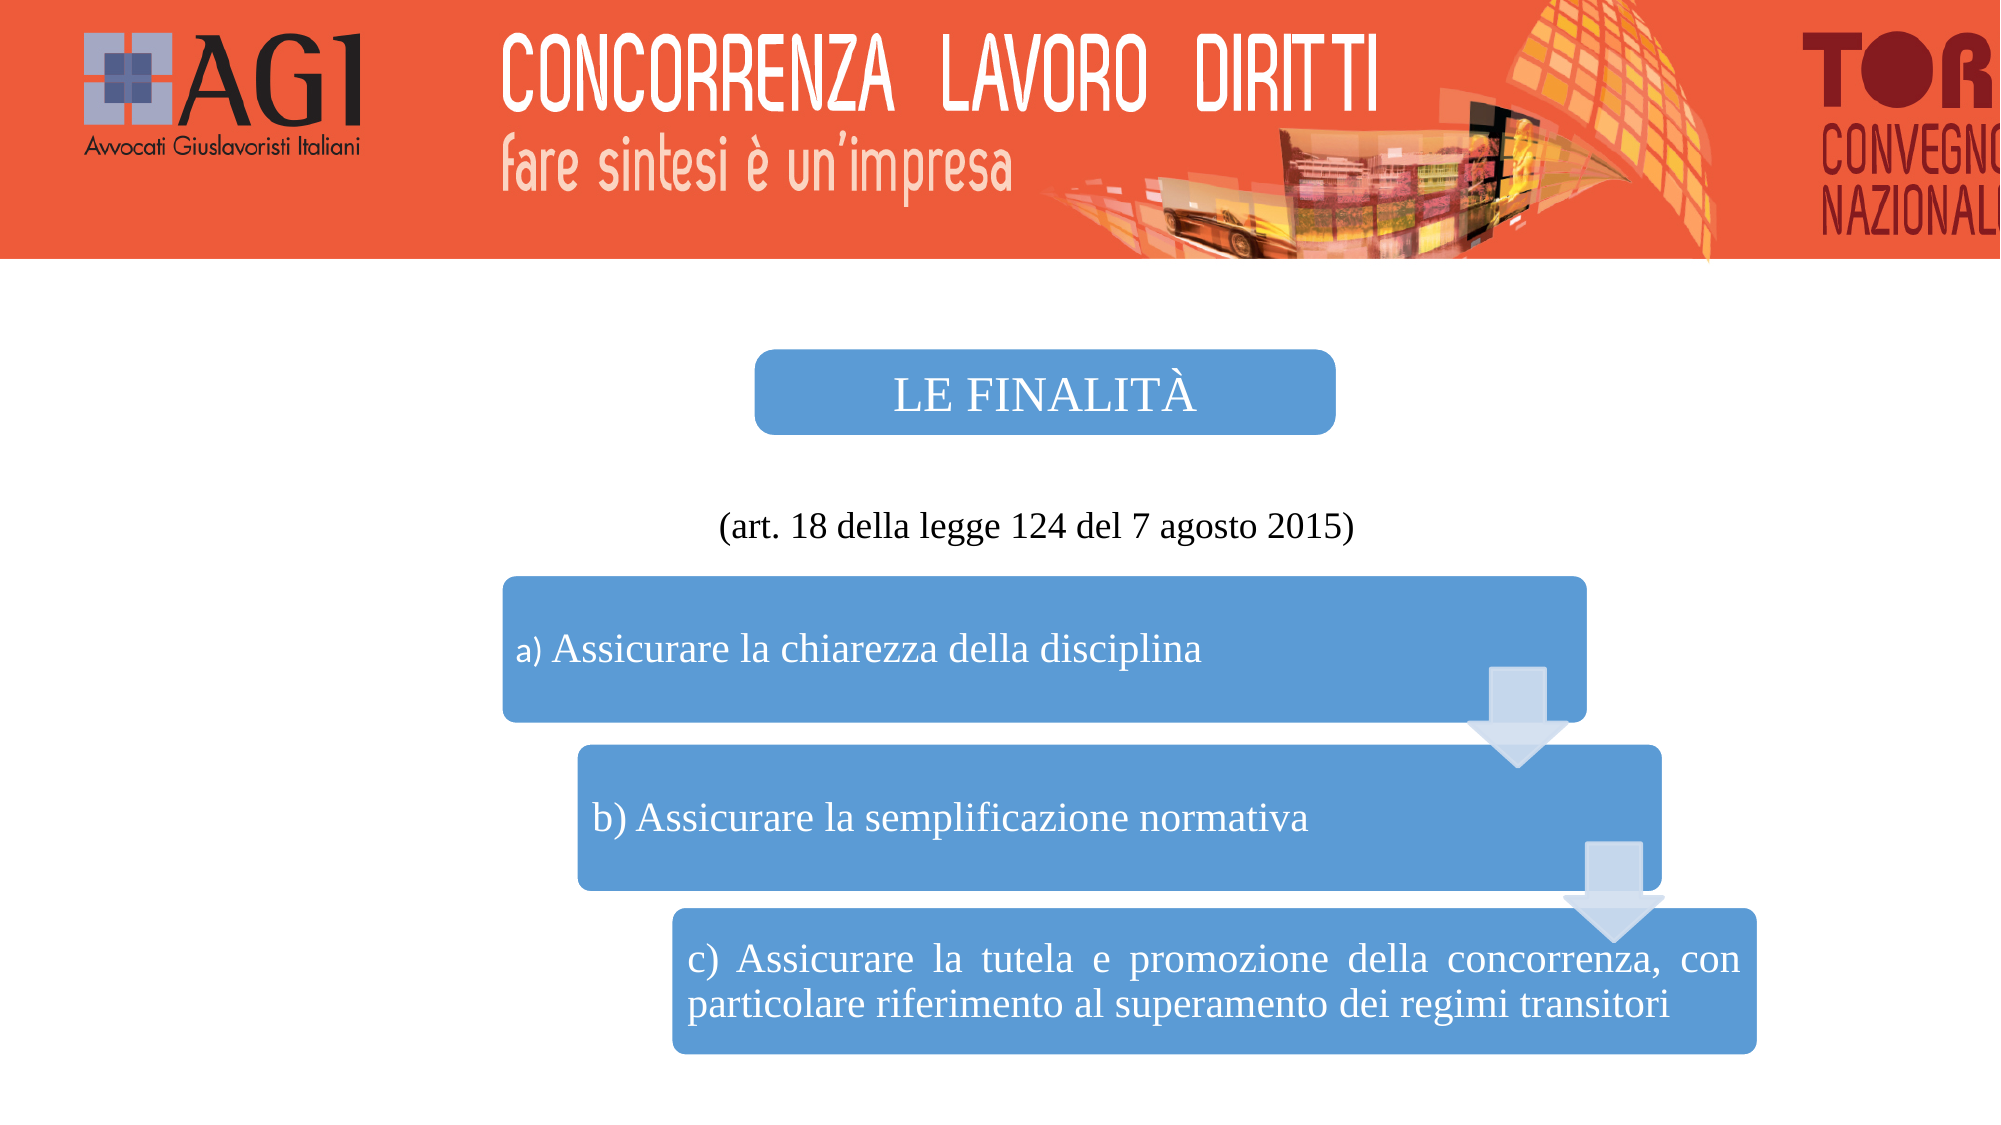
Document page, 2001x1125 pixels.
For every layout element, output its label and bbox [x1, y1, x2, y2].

text_box [478, 554, 1760, 1057]
picture [0, 0, 2000, 1125]
